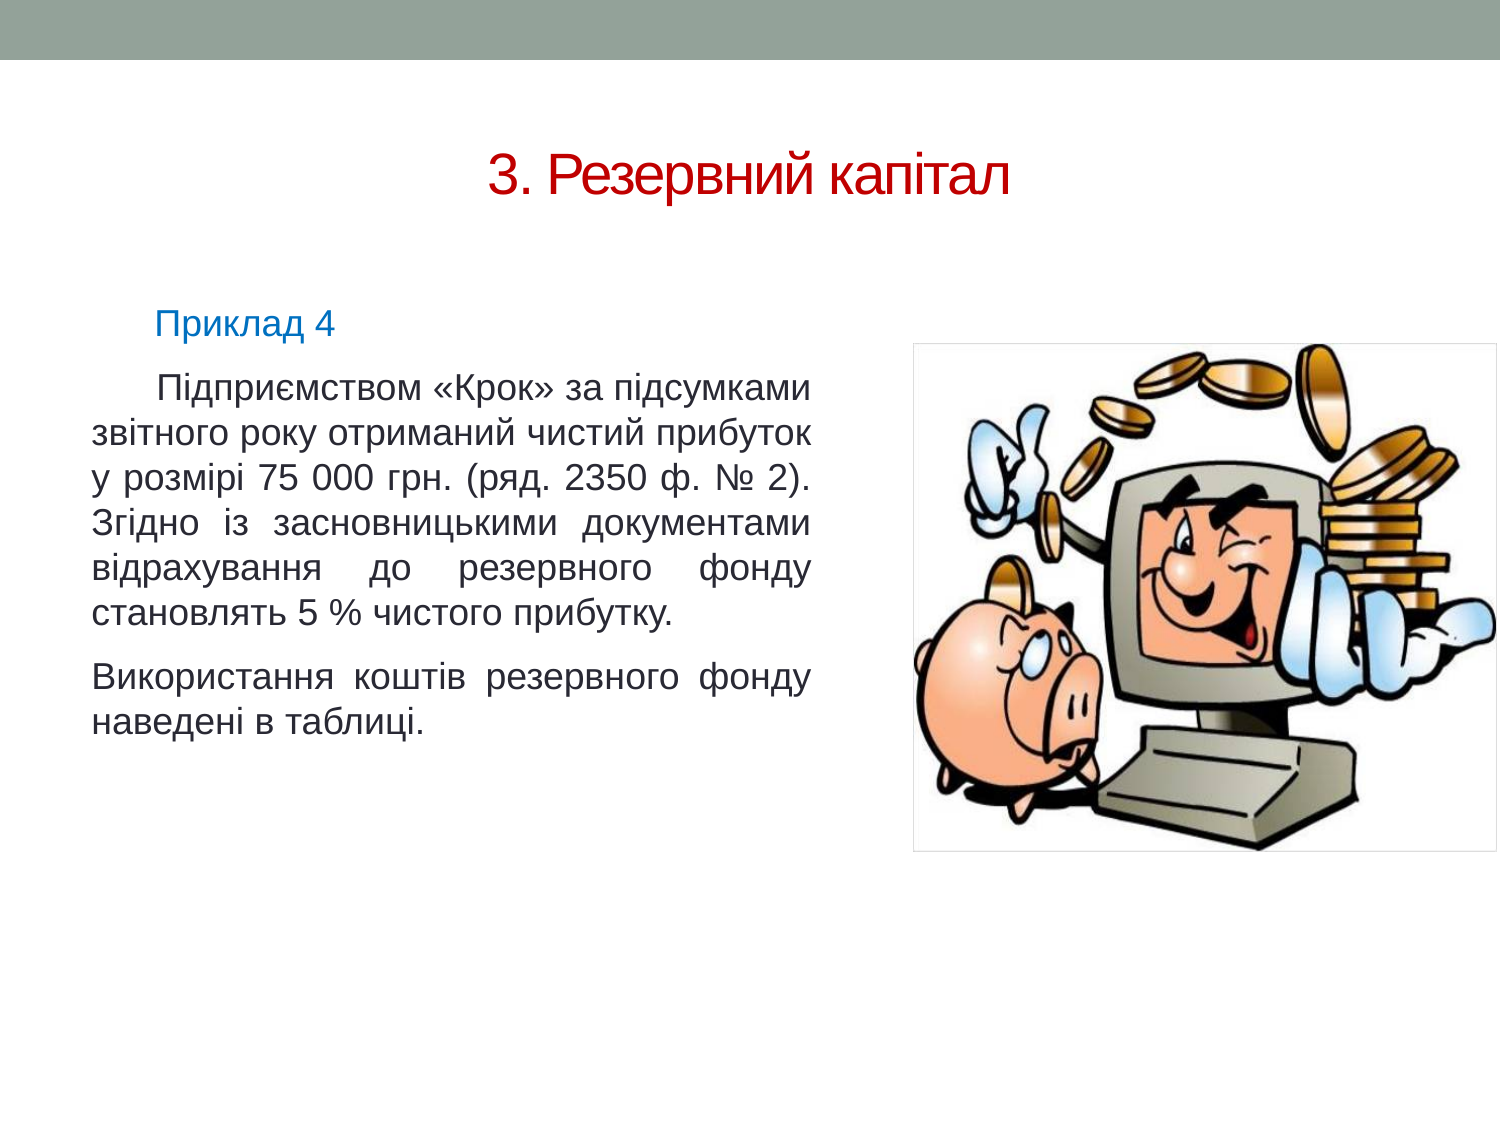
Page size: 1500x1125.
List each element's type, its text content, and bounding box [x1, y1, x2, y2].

text_box Приклад 4 Підприємством «Крок» за підсумками звітного року отриманий чистий прибуток у розмірі 75 000 грн. (ряд. 2350 ф. № 2). Згідно із засновницькими документами відрахування до резервного фонду становлять 5 % чистого прибутку. Використання коштів резервного фонду наведені в таблиці. [76, 291, 827, 813]
picture [913, 343, 1498, 853]
title 3. Резервний капітал [75, 90, 1425, 253]
